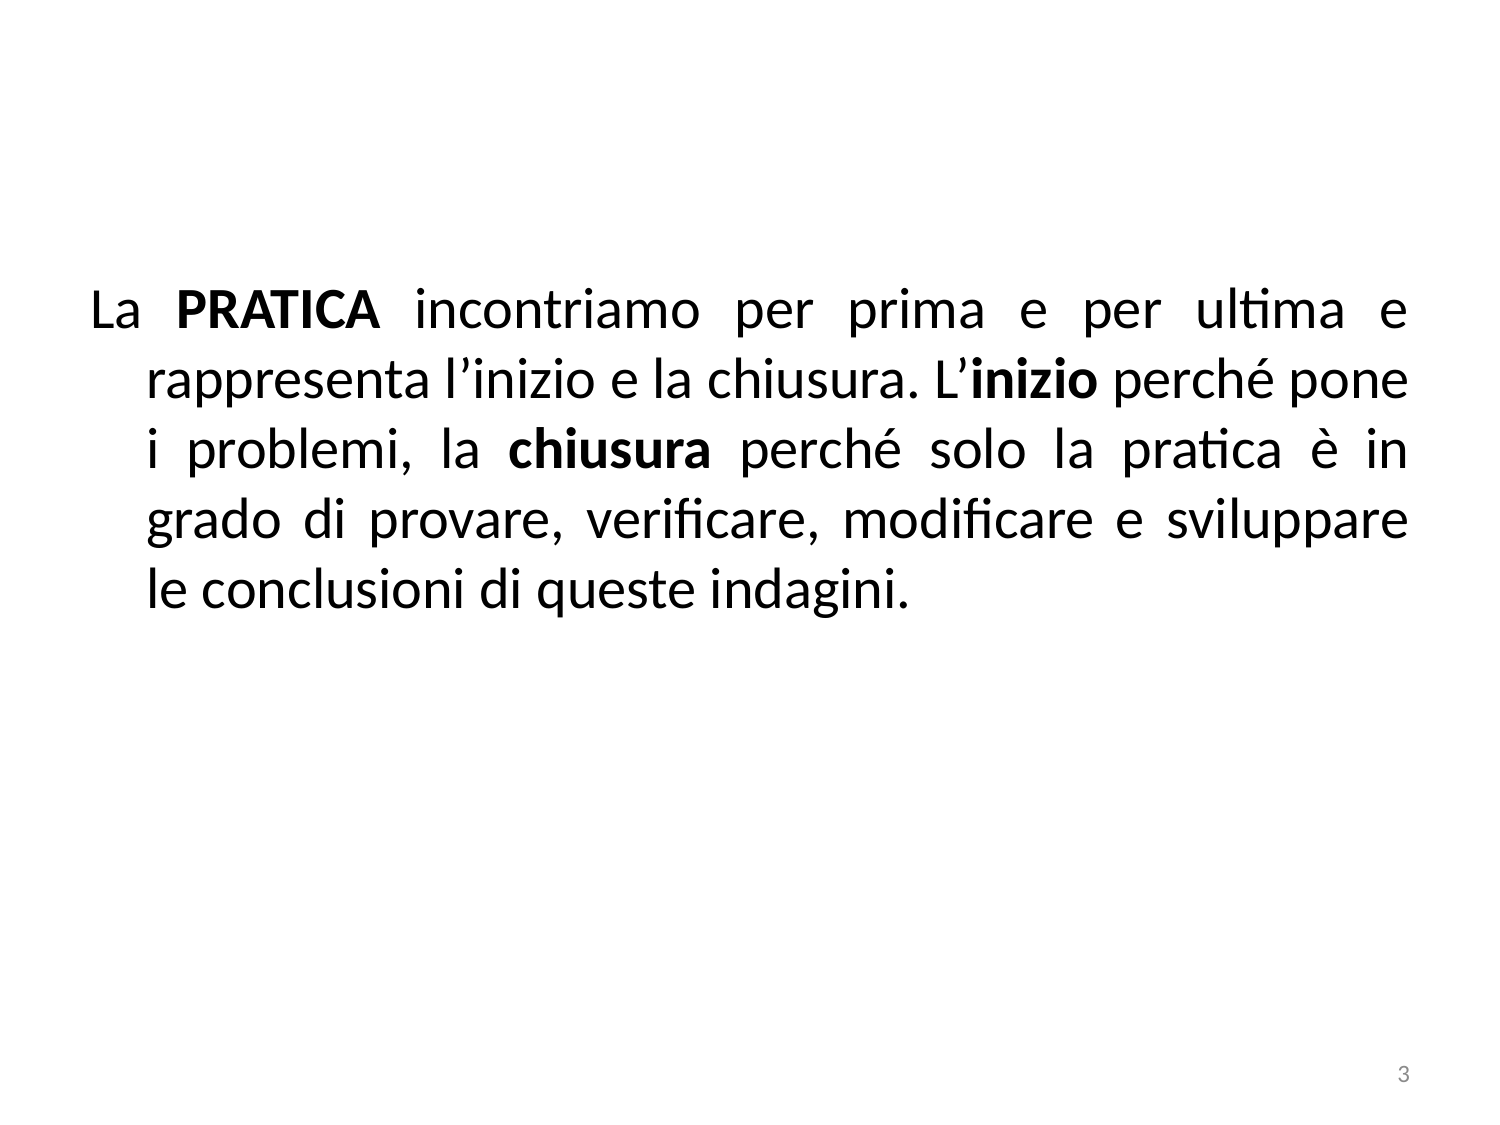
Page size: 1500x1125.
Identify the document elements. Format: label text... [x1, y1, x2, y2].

list La PRATICA incontriamo per prima e per ultima e rappresenta l’inizio e la chiusura. L’inizio perché pone i problemi, la chiusura perché solo la pratica è in grado di provare, verificare, modificare e sviluppare le conclusioni di queste indagini. [75, 262, 1425, 1005]
slide_number 3 [1074, 1042, 1425, 1103]
